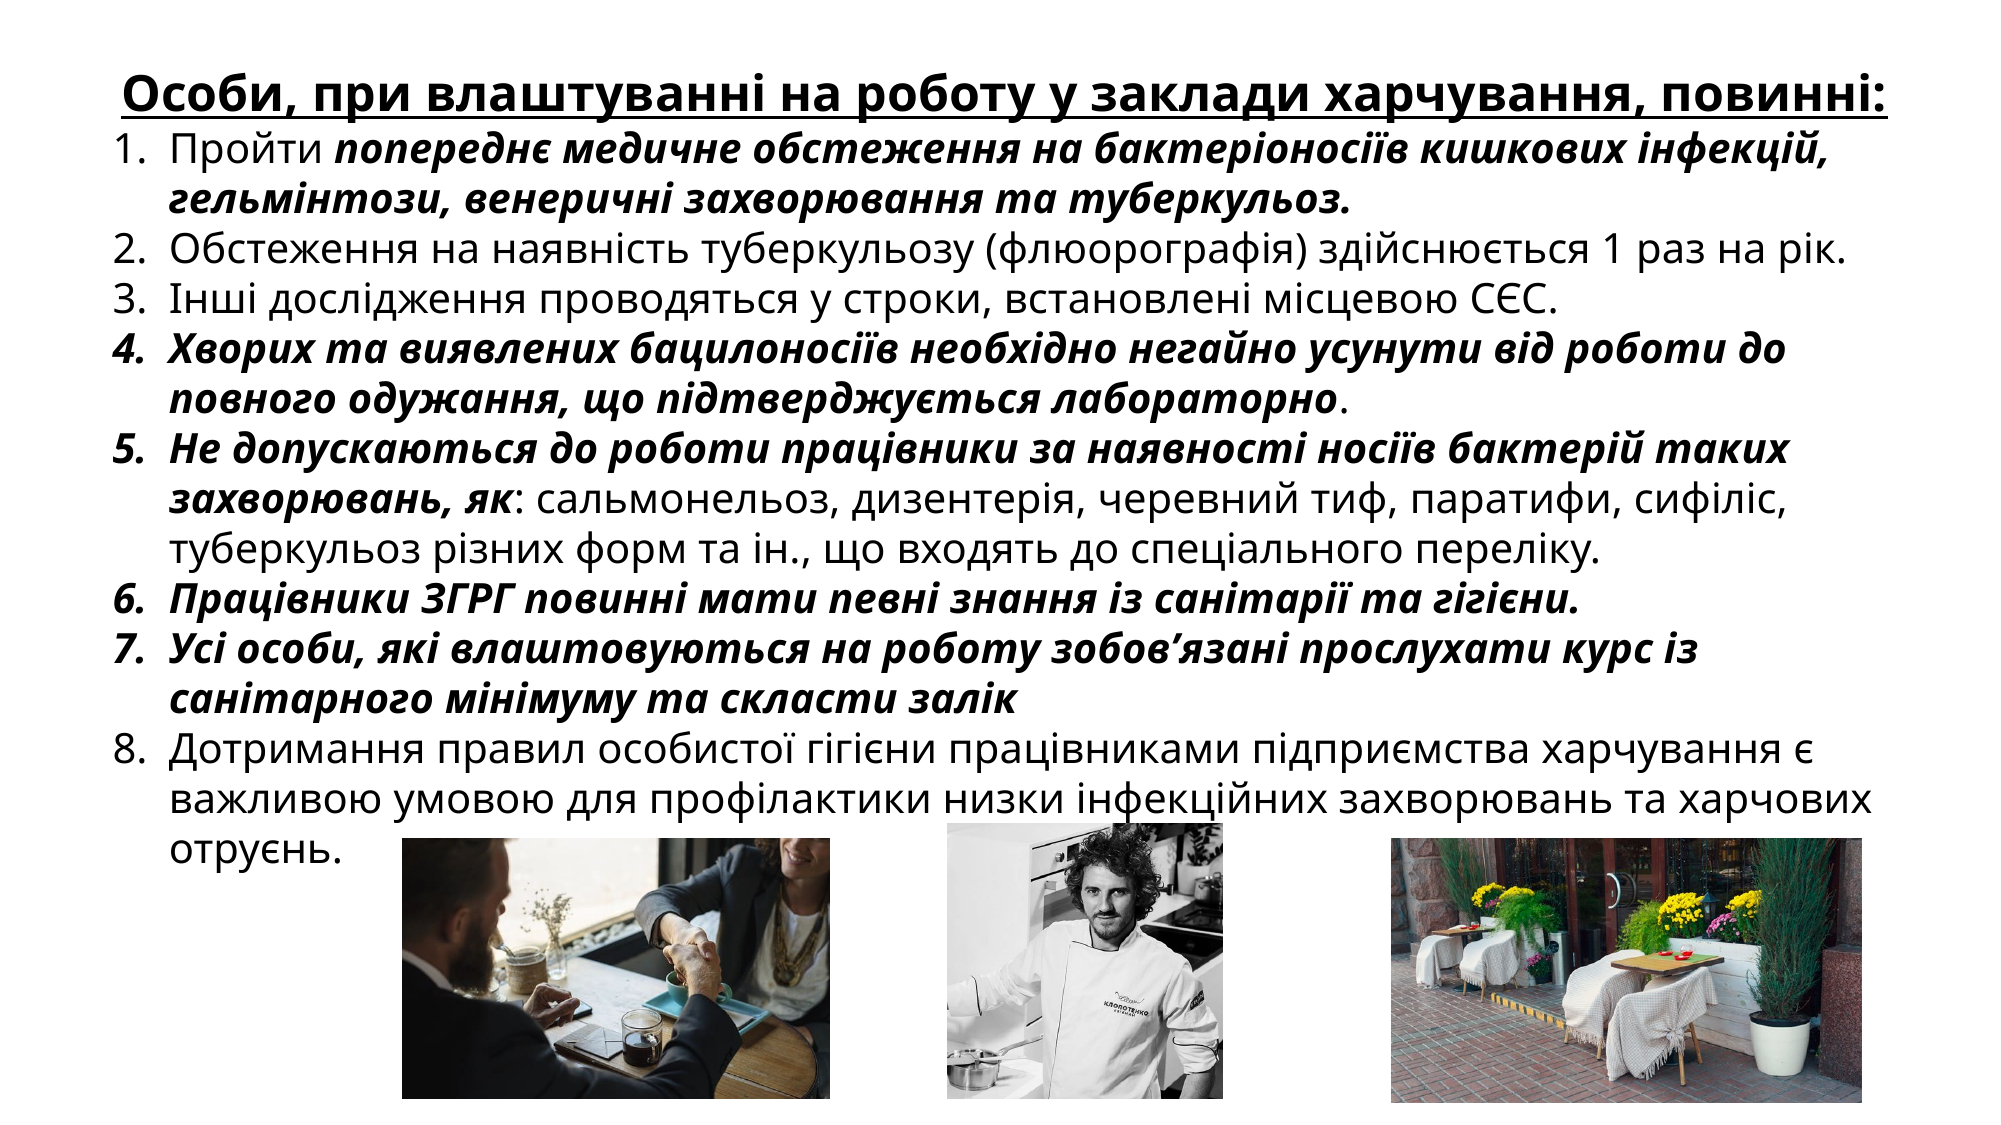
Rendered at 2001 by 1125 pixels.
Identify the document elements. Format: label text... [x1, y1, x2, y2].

picture [402, 838, 830, 1099]
text_box Особи, при влаштуванні на роботу у заклади харчування, повинні: Пройти попереднє медичне обстеження на бактеріоносіїв кишкових інфекцій, гельмінтози, венеричні захворювання та туберкульоз. Обстеження на наявність туберкульозу (флюорографія) здійснюється 1 раз на рік. Інші дослідження проводяться у строки, встановлені місцевою СЄС. Хворих та виявлених бацилоносіїв необхідно негайно усунути від роботи до повного одужання, що підтверджується лабораторно. Не допускаються до роботи працівники за наявності носіїв бактерій таких захворювань, як: сальмонельоз, дизентерія, черевний тиф, паратифи, сифіліс, туберкульоз різних форм та ін., що входять до спеціального переліку. Працівники ЗГРГ повинні мати певні знання із санітарії та гігієни. Усі особи, які влаштовуються на роботу зобов’язані прослухати курс із санітарного мінімуму та скласти залік Дотримання правил особистої гігієни працівниками підприємства харчування є важливою умовою для профілактики низки інфекційних захворювань та харчових отруєнь. [97, 54, 1912, 880]
picture [947, 823, 1223, 1099]
picture [1391, 838, 1862, 1104]
